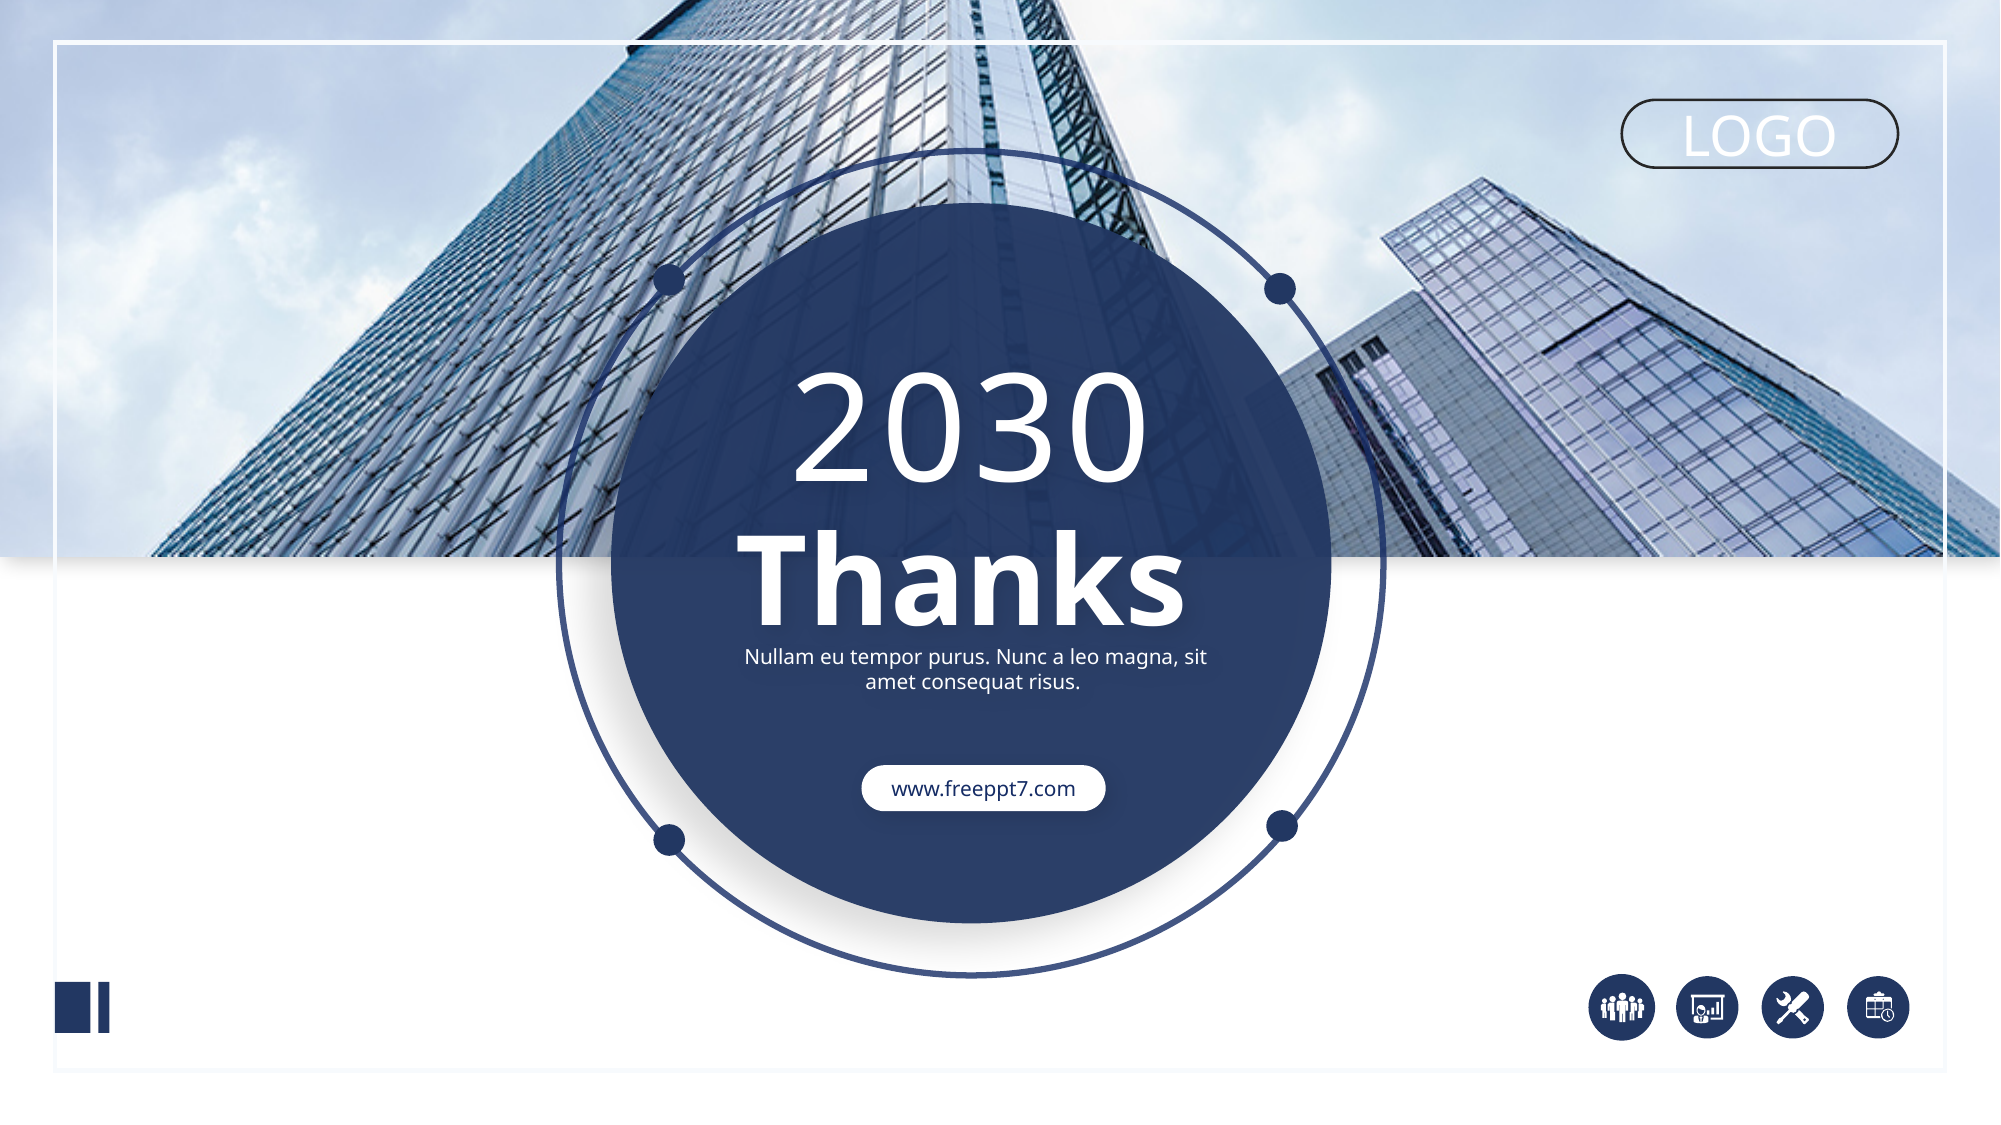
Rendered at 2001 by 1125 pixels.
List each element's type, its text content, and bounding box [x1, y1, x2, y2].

text_box LOGO [1620, 98, 1900, 169]
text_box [1761, 976, 1824, 1039]
text_box [0, 0, 2000, 558]
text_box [1847, 976, 1910, 1039]
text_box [1676, 976, 1739, 1039]
text_box [97, 981, 110, 1034]
text_box [54, 981, 91, 1034]
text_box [653, 272, 1296, 856]
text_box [653, 263, 1298, 842]
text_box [1588, 973, 1656, 1041]
text_box [54, 42, 1946, 1071]
